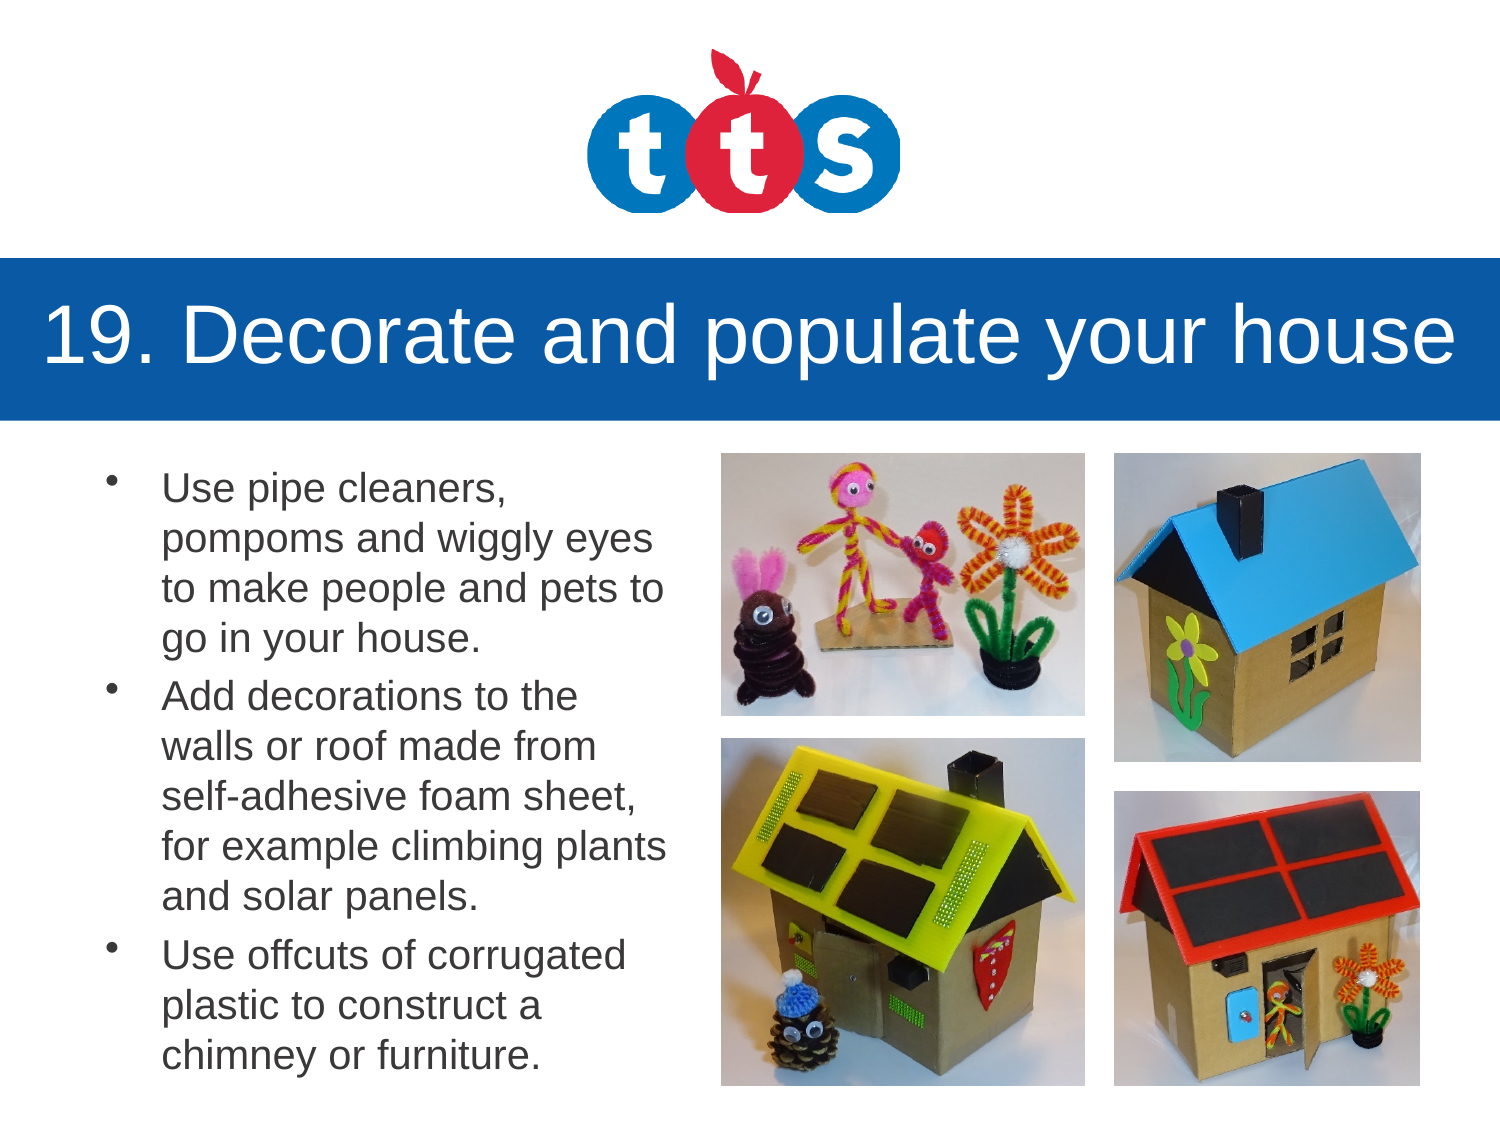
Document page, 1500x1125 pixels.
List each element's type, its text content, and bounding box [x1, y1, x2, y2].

text_box Use pipe cleaners, pompoms and wiggly eyes to make people and pets to go in your house. Add decorations to the walls or roof made from self-adhesive foam sheet, for example climbing plants and solar panels. Use offcuts of corrugated plastic to construct a chimney or furniture. [90, 453, 692, 1085]
picture [1114, 453, 1421, 762]
picture [721, 453, 1085, 716]
picture [1114, 791, 1420, 1086]
title 19. Decorate and populate your house [0, 242, 1500, 431]
picture [721, 738, 1085, 1086]
